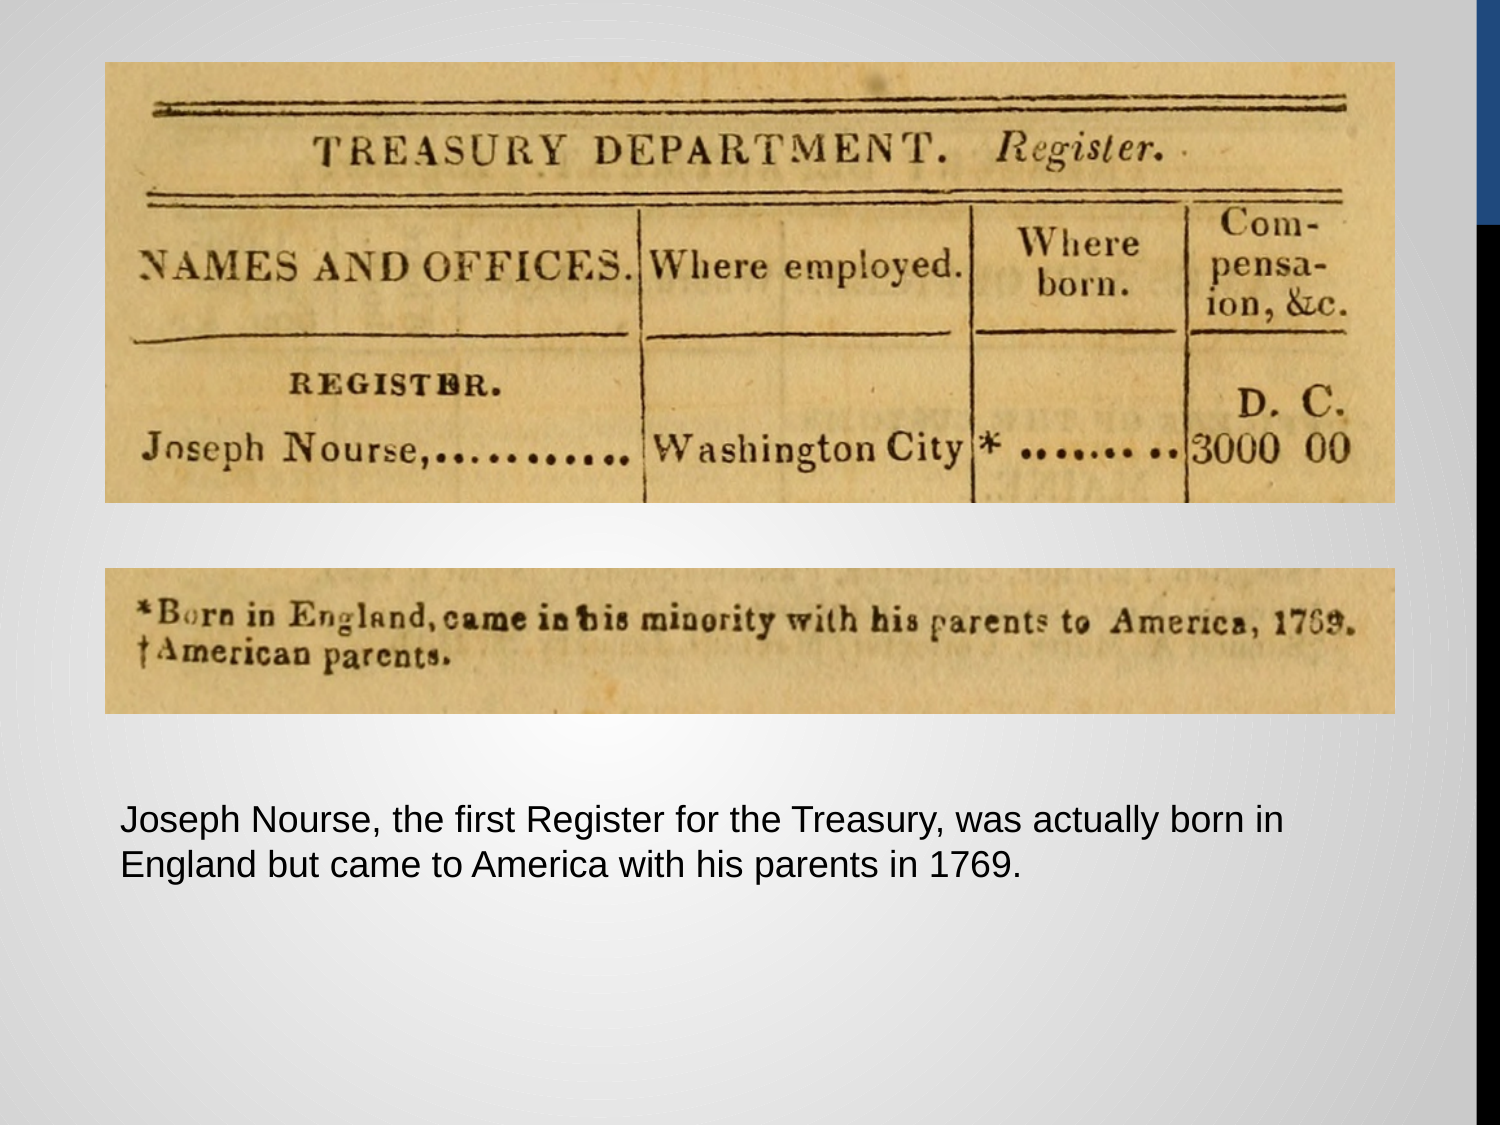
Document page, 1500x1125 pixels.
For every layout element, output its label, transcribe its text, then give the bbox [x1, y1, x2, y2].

picture [104, 61, 1396, 504]
text_box Joseph Nourse, the first Register for the Treasury, was actually born in England but came to America with his parents in 1769. [105, 787, 1395, 893]
picture [104, 568, 1396, 714]
